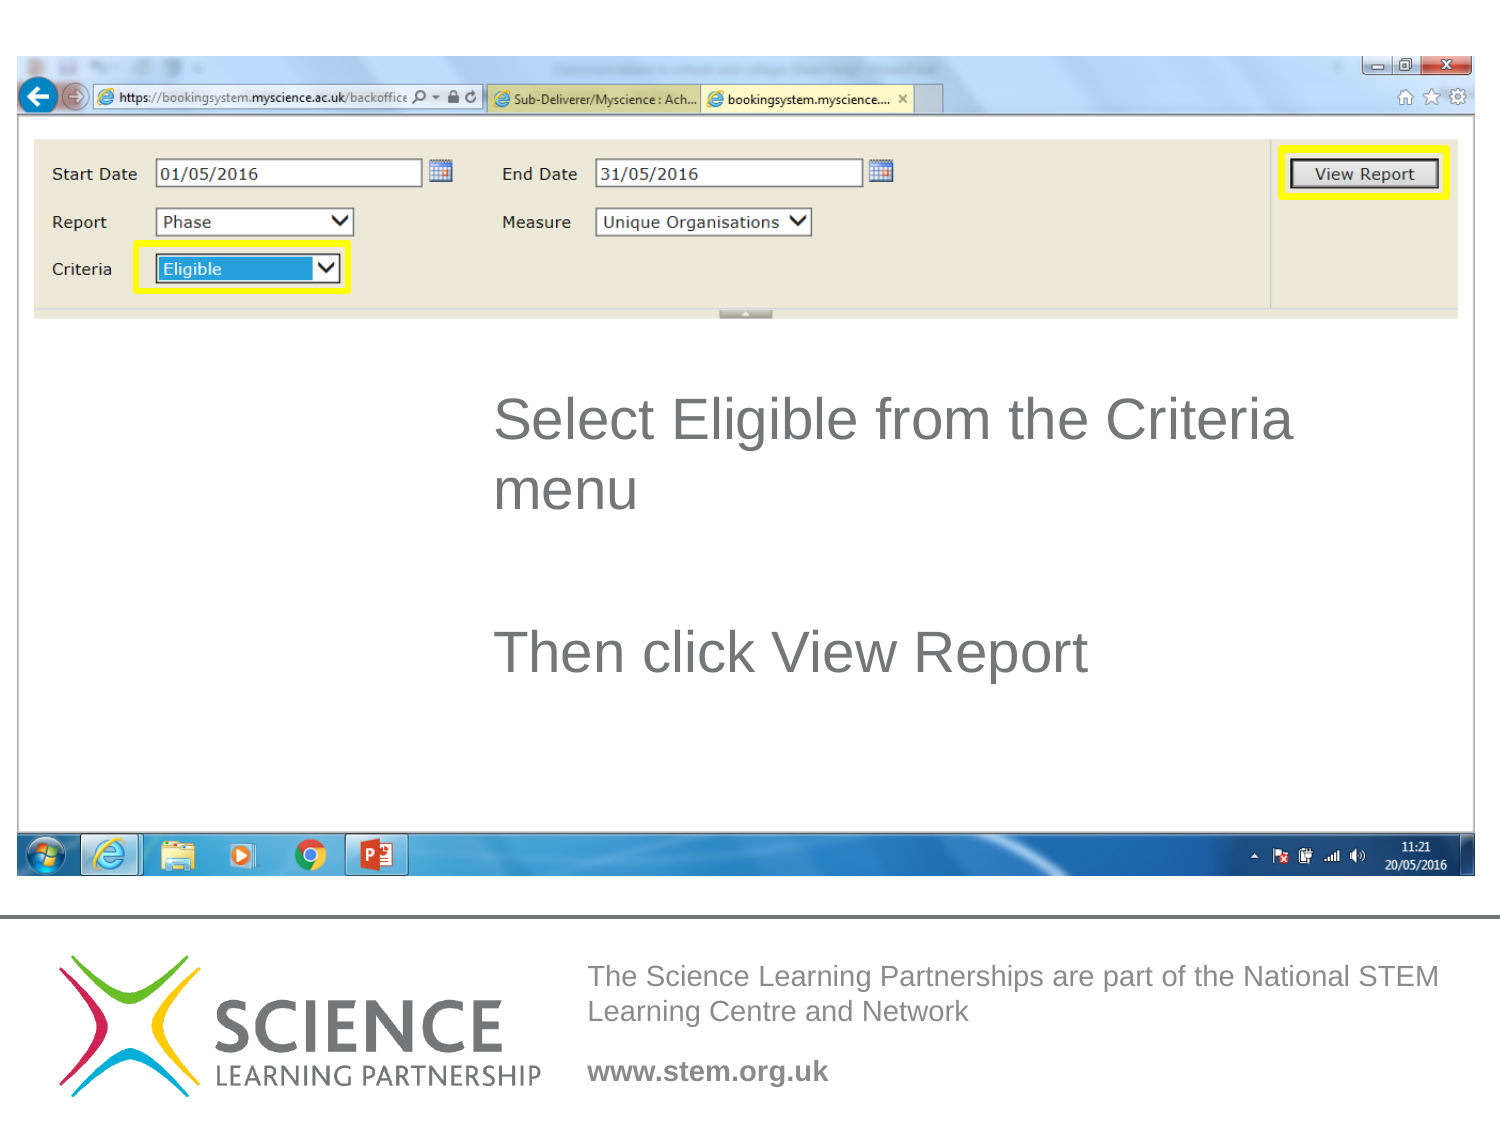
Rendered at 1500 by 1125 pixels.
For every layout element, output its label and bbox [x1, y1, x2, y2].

picture [41, 938, 557, 1114]
picture [17, 56, 1476, 876]
